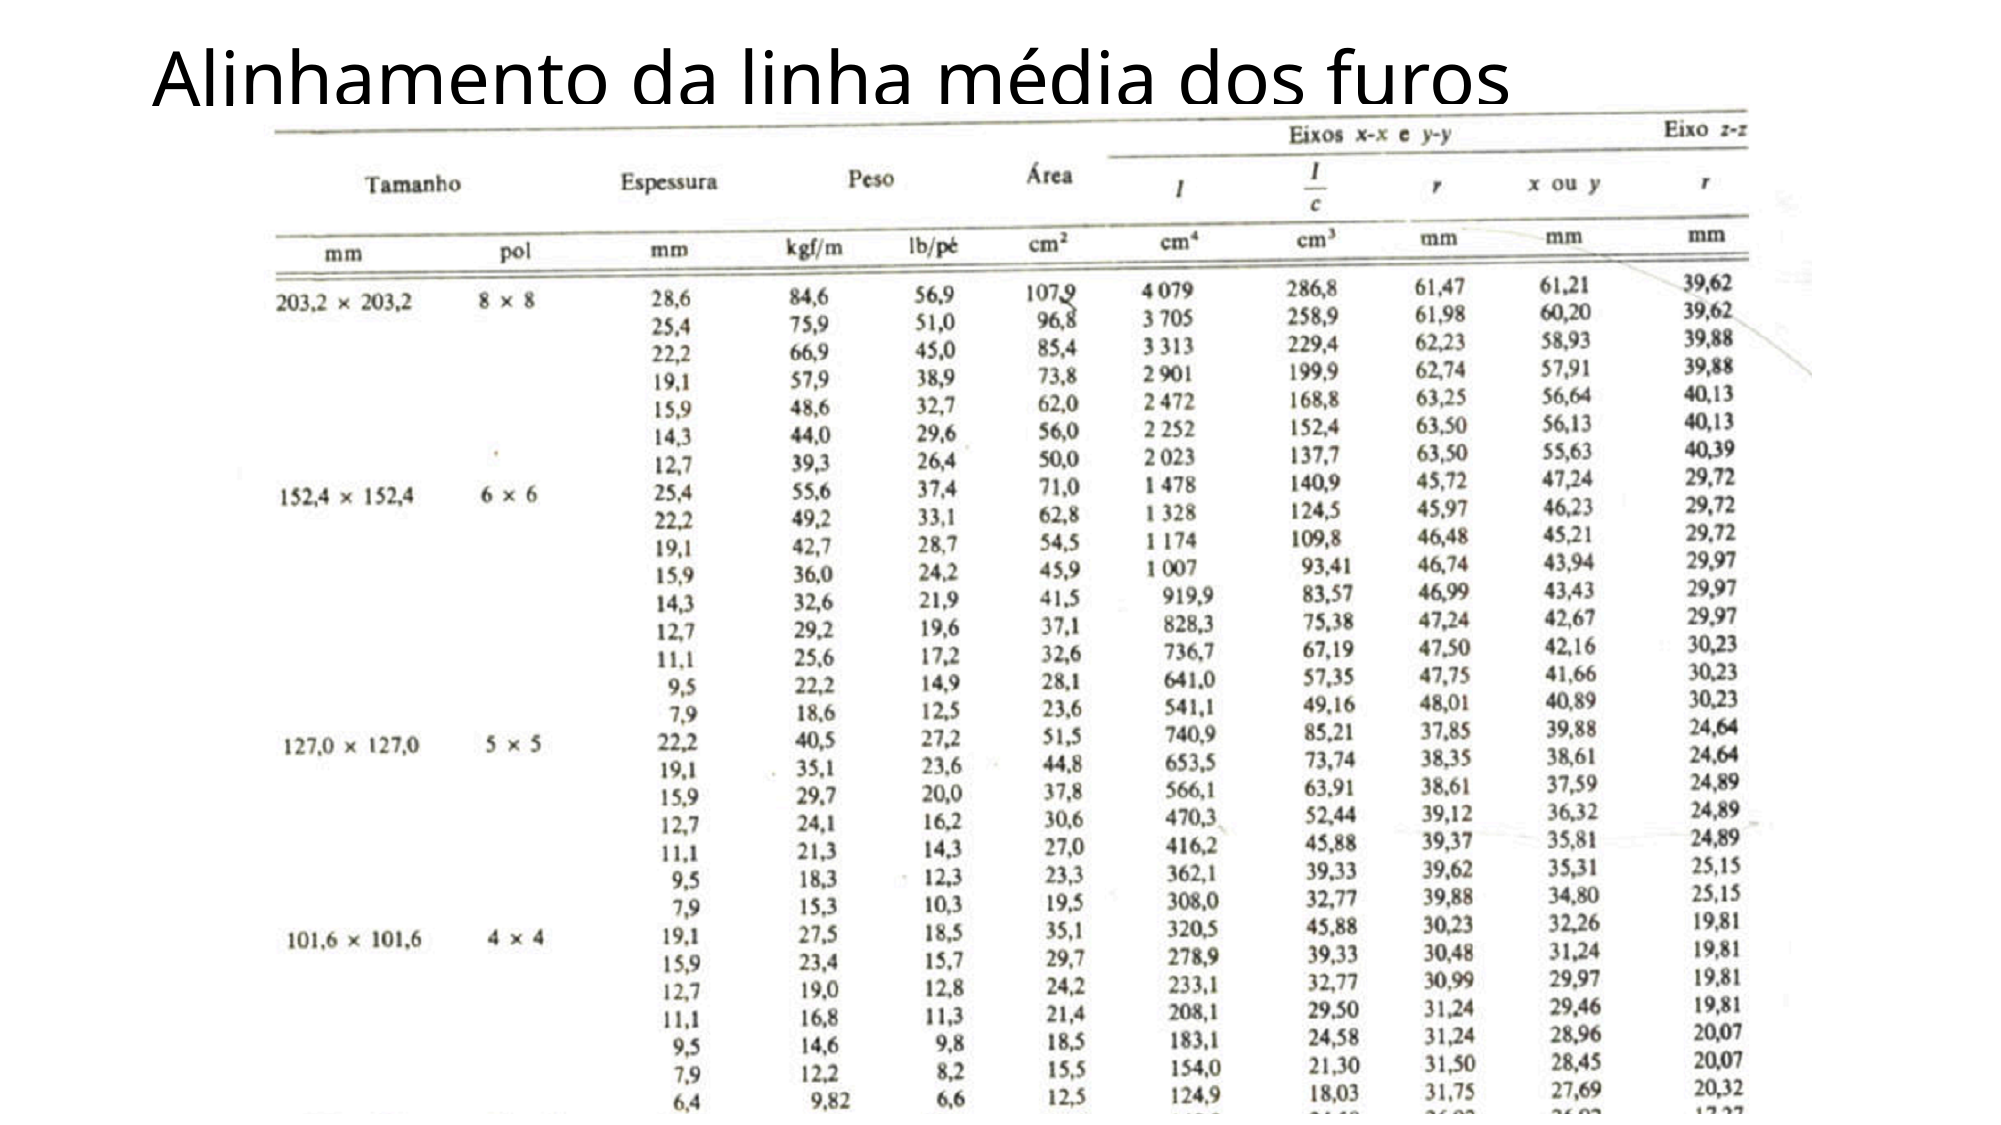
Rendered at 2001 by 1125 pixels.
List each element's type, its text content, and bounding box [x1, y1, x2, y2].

picture [233, 104, 1812, 1114]
title Alinhamento da linha média dos furos [137, 33, 1863, 131]
